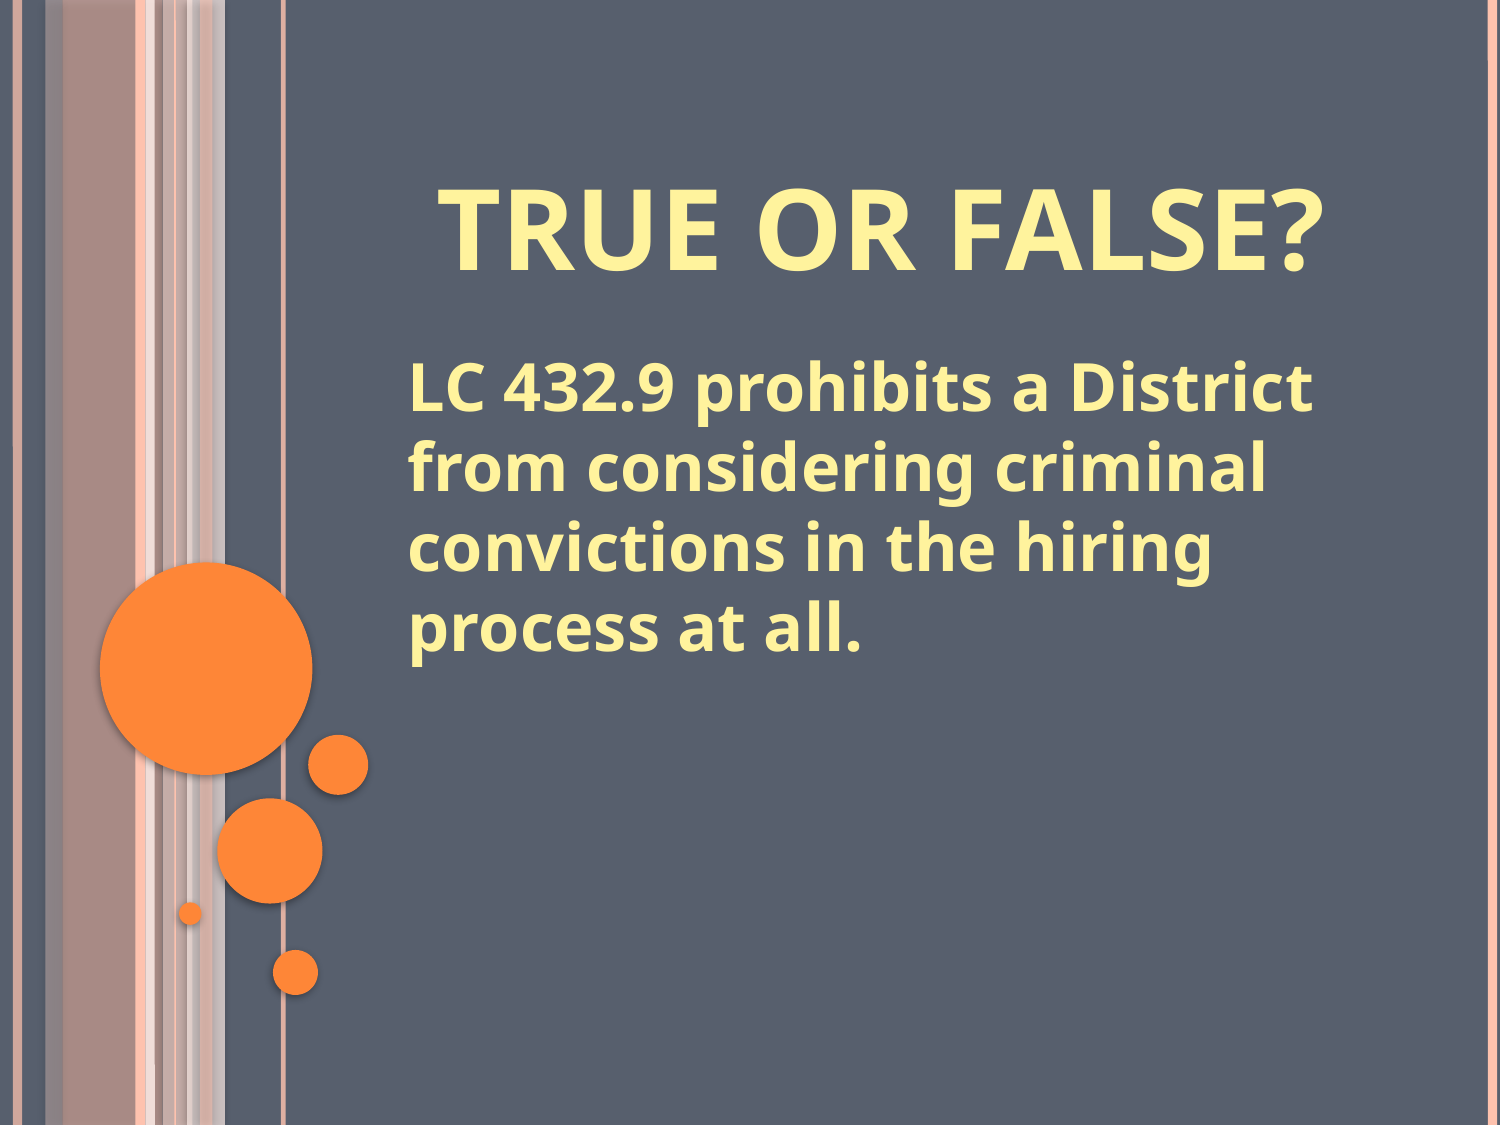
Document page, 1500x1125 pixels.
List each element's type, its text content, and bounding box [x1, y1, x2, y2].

list LC 432.9 prohibits a District from considering criminal convictions in the hiring process at all. [375, 337, 1388, 738]
title True or False? [375, 99, 1388, 300]
